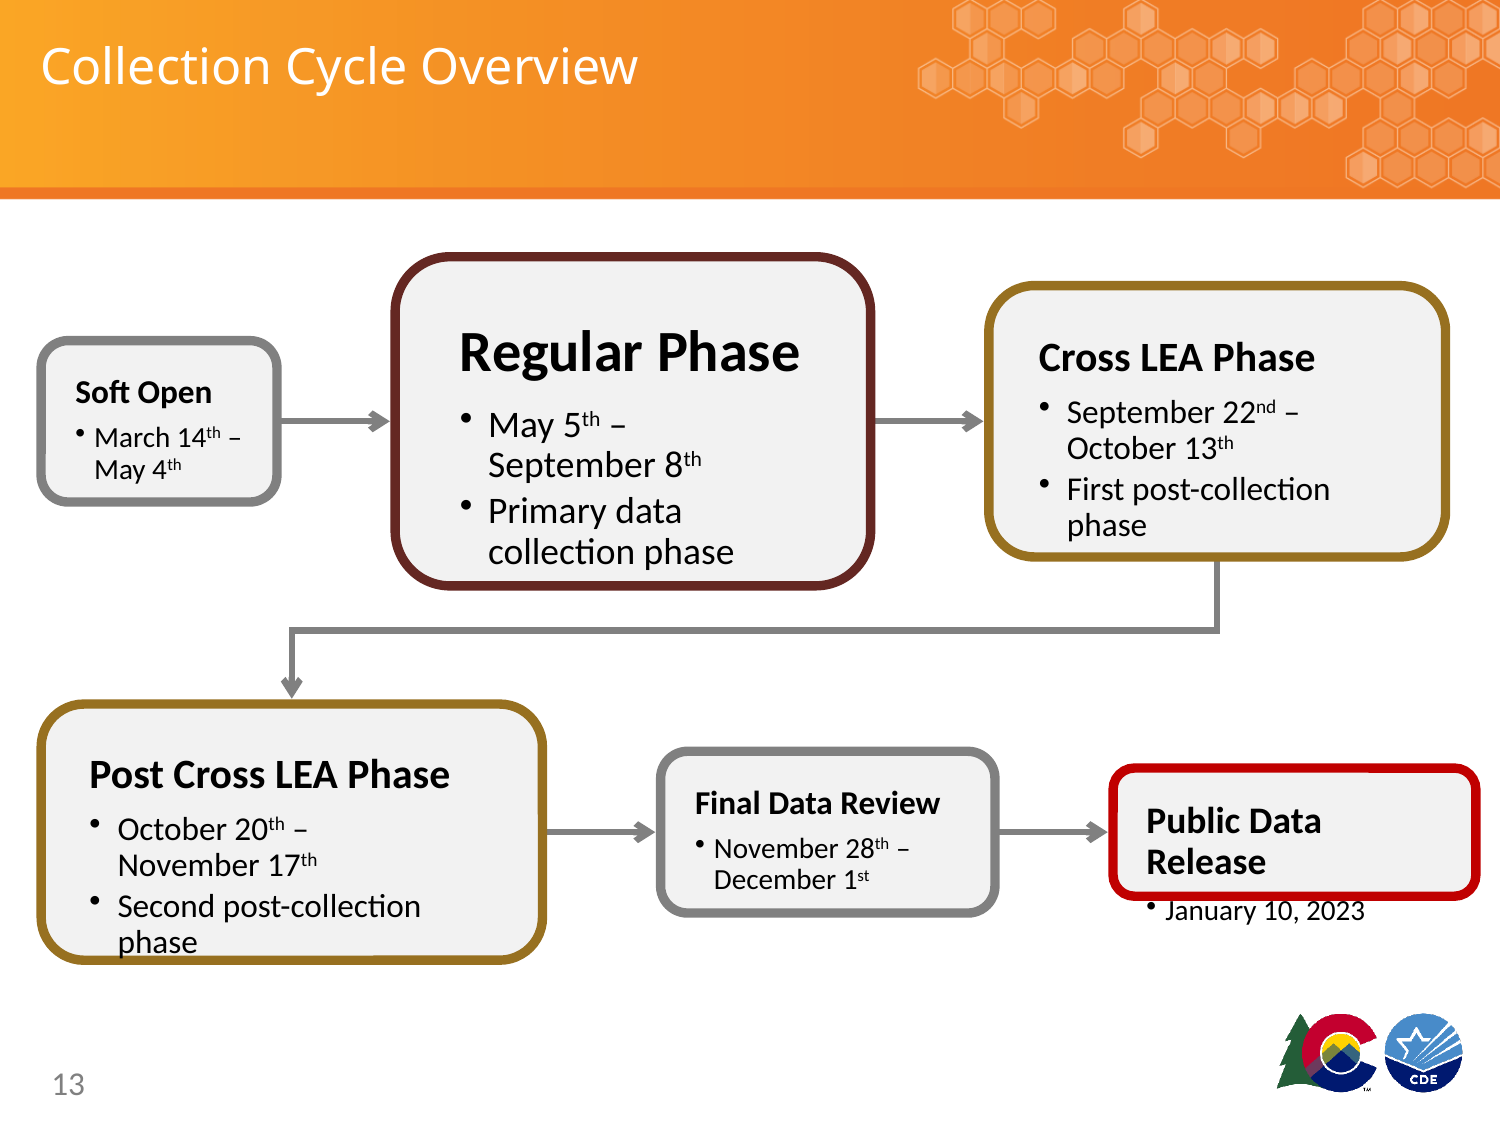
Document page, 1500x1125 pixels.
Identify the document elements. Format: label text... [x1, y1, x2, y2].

picture [0, 0, 1500, 200]
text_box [40, 249, 1477, 968]
picture [1275, 1012, 1463, 1093]
title Collection Cycle Overview [40, 41, 1038, 166]
slide_number 13 [36, 1054, 375, 1115]
